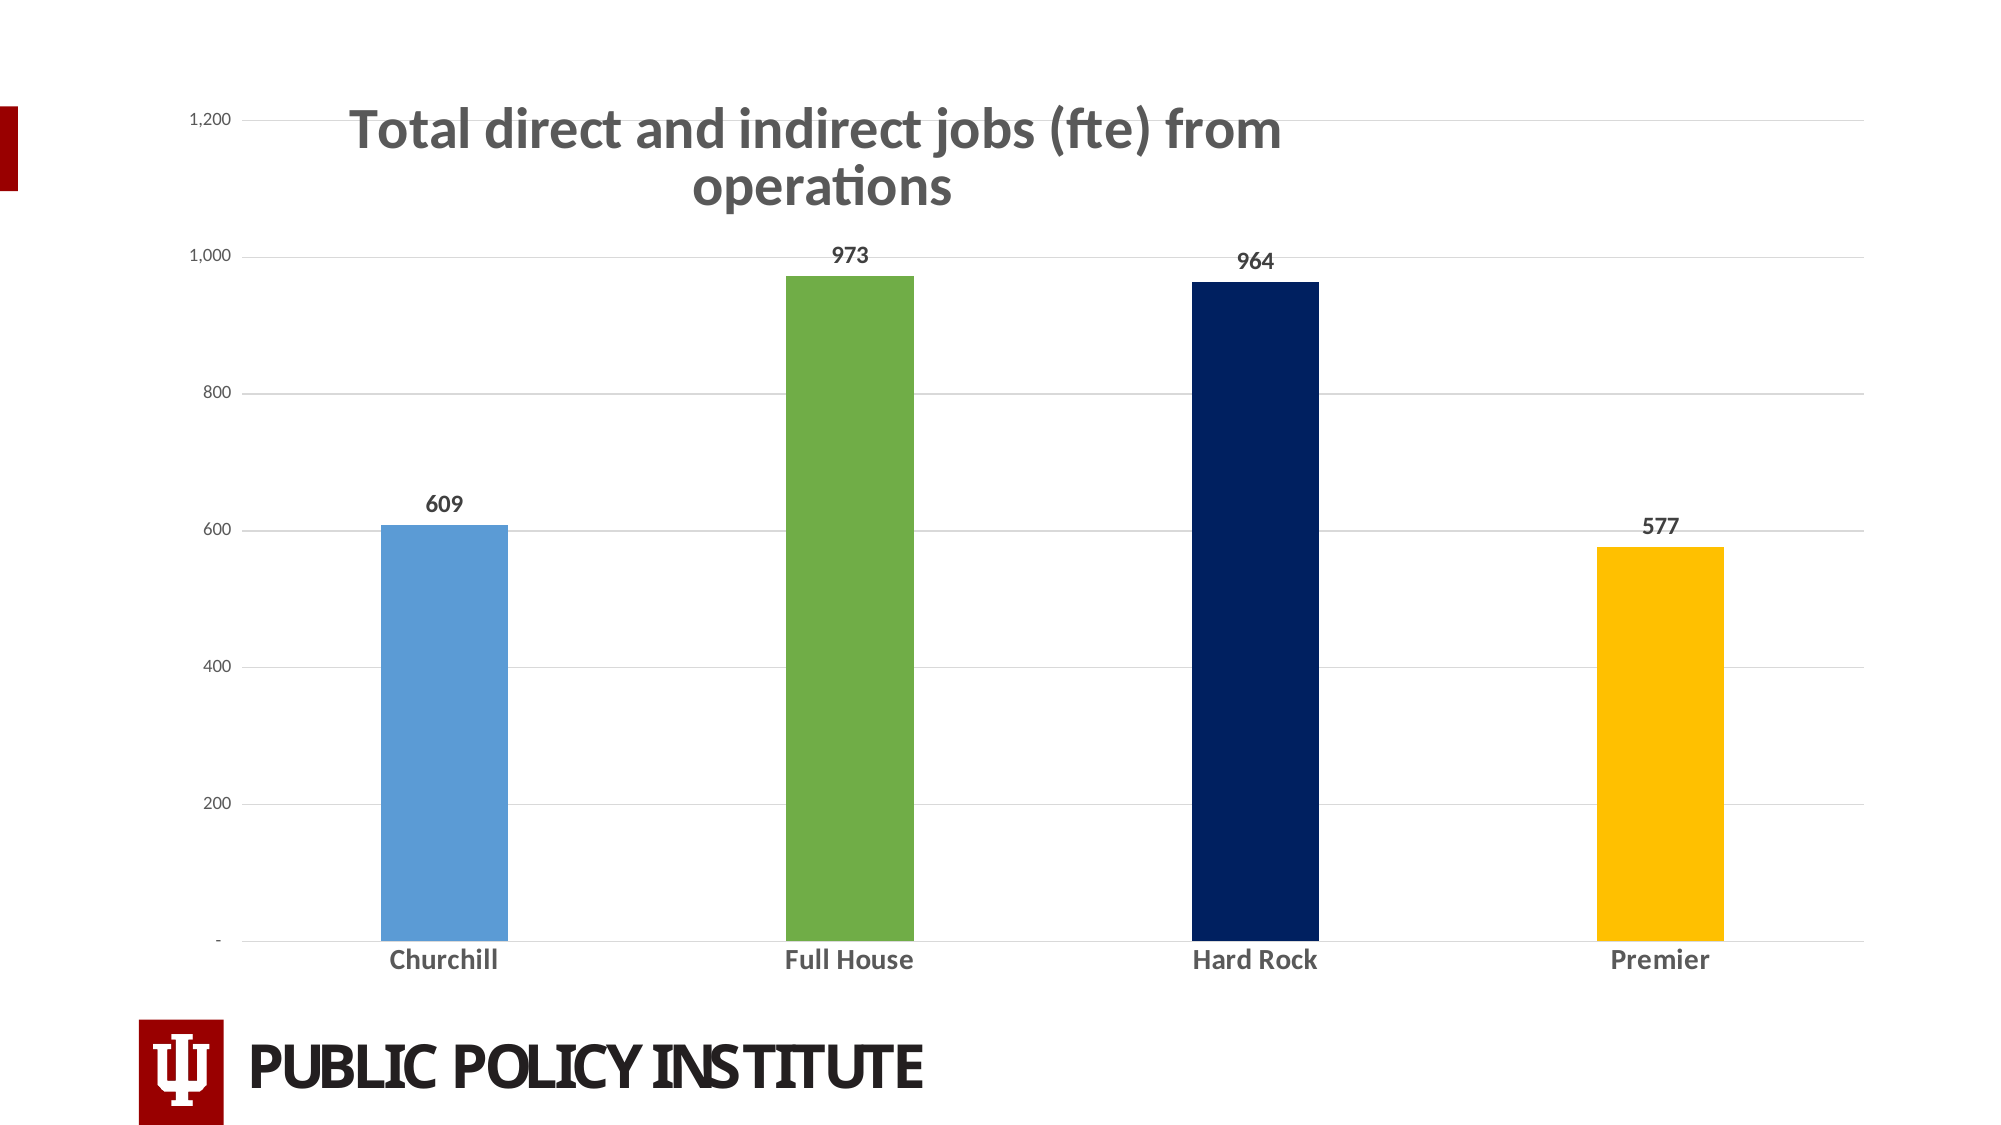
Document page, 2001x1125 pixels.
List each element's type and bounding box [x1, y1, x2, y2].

chart [81, 47, 1893, 1025]
